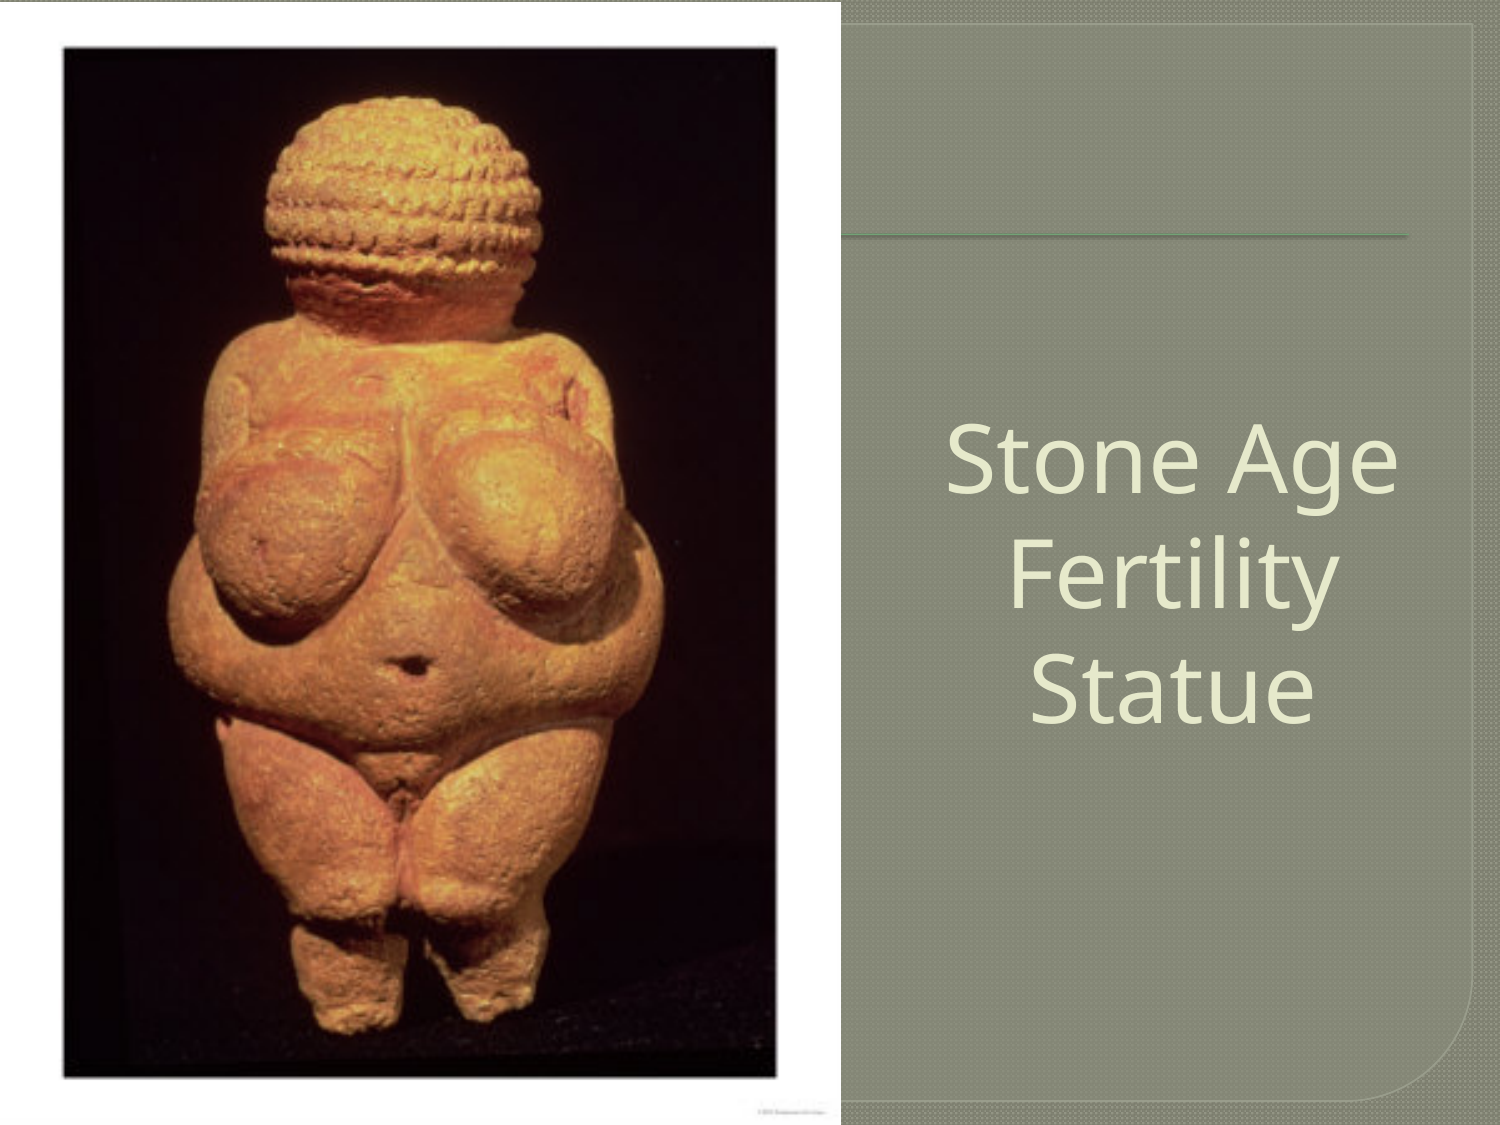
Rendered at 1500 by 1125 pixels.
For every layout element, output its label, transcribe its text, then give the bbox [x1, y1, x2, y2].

title Stone Age Fertility Statue [912, 41, 1425, 750]
picture [0, 2, 841, 1125]
